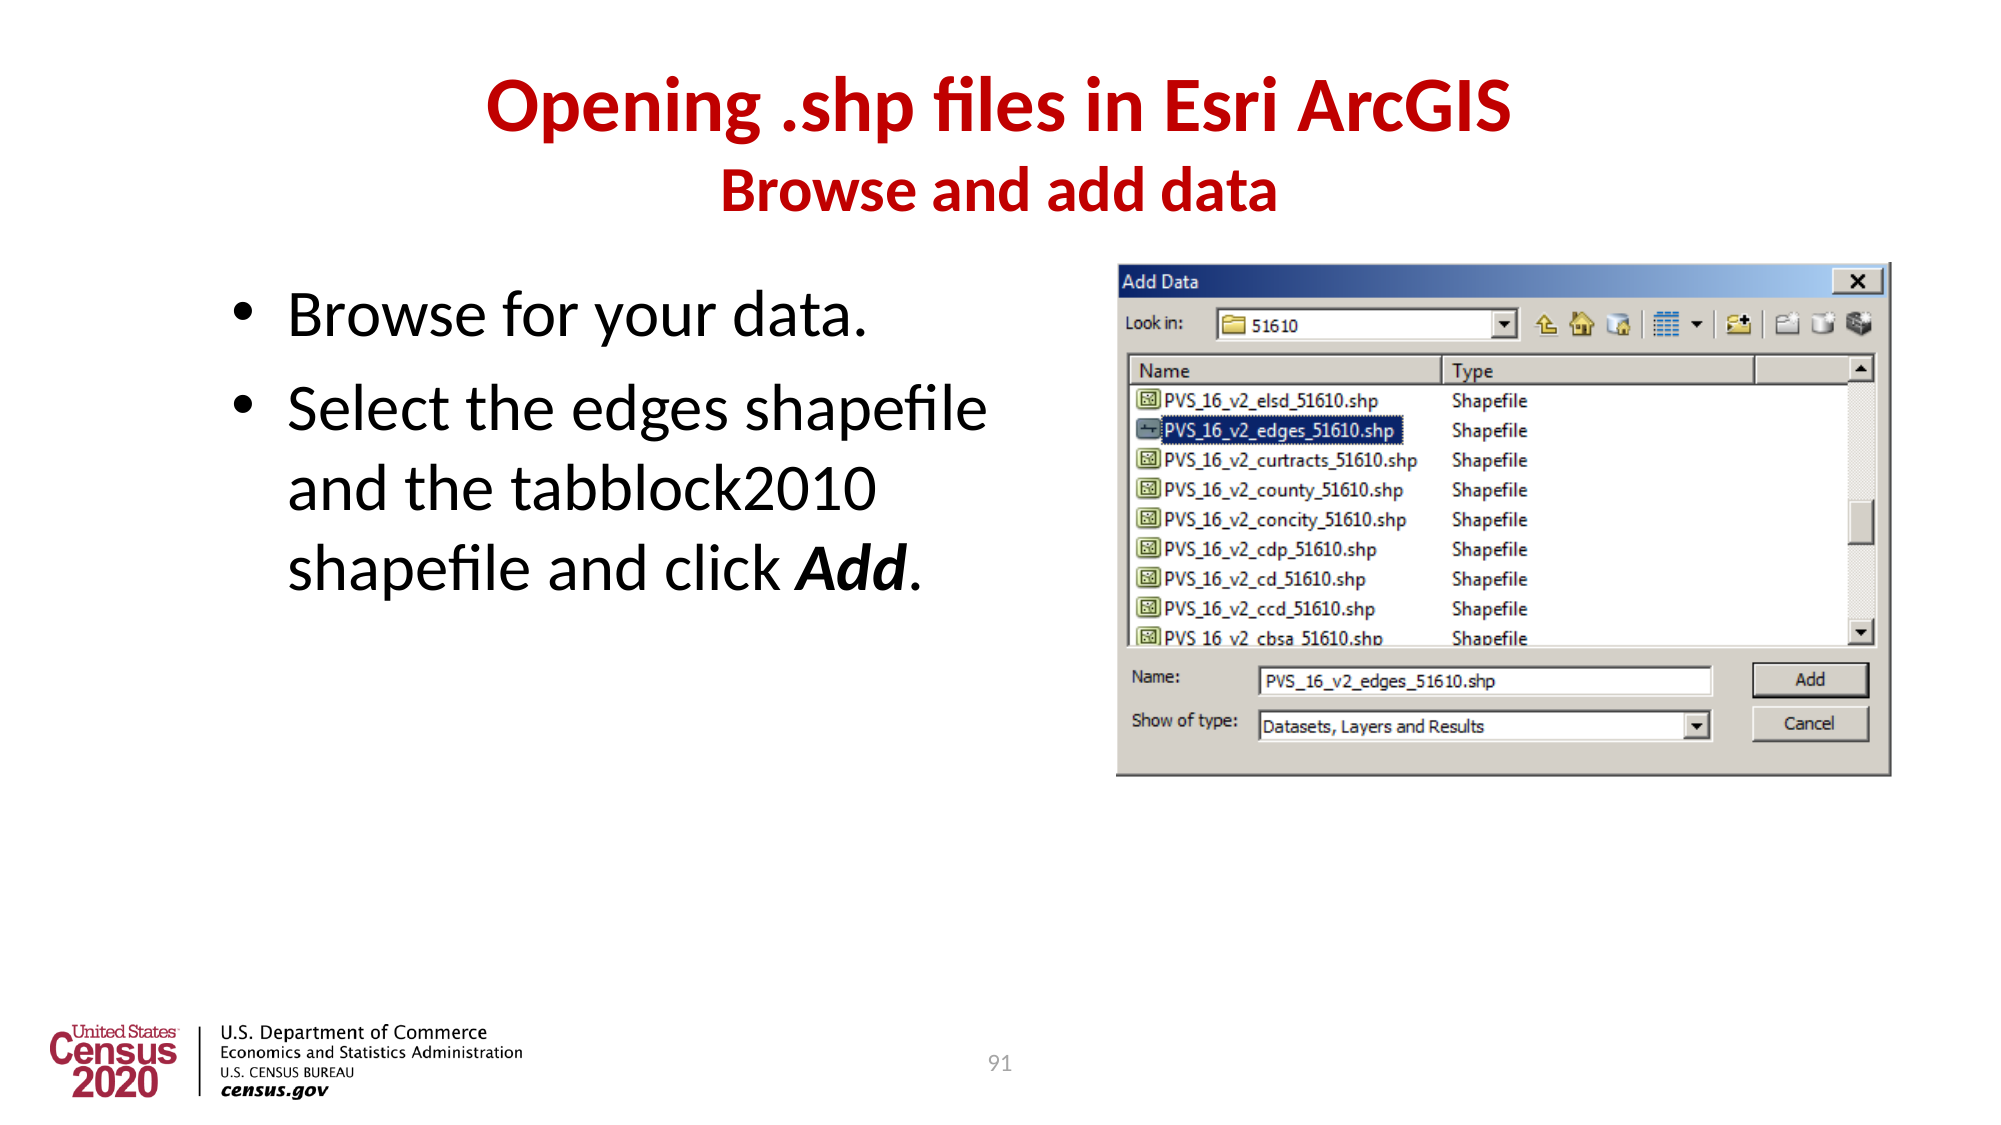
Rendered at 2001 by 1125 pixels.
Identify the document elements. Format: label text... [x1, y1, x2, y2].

picture [50, 1024, 522, 1100]
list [1116, 262, 1895, 780]
slide_number 91 [774, 1032, 1225, 1092]
list Browse for your data. Select the edges shapefile and the tabblock2010 shapefile and click Add. [216, 262, 1013, 1005]
title Opening .shp files in Esri ArcGIS Browse and add data [99, 45, 1900, 233]
